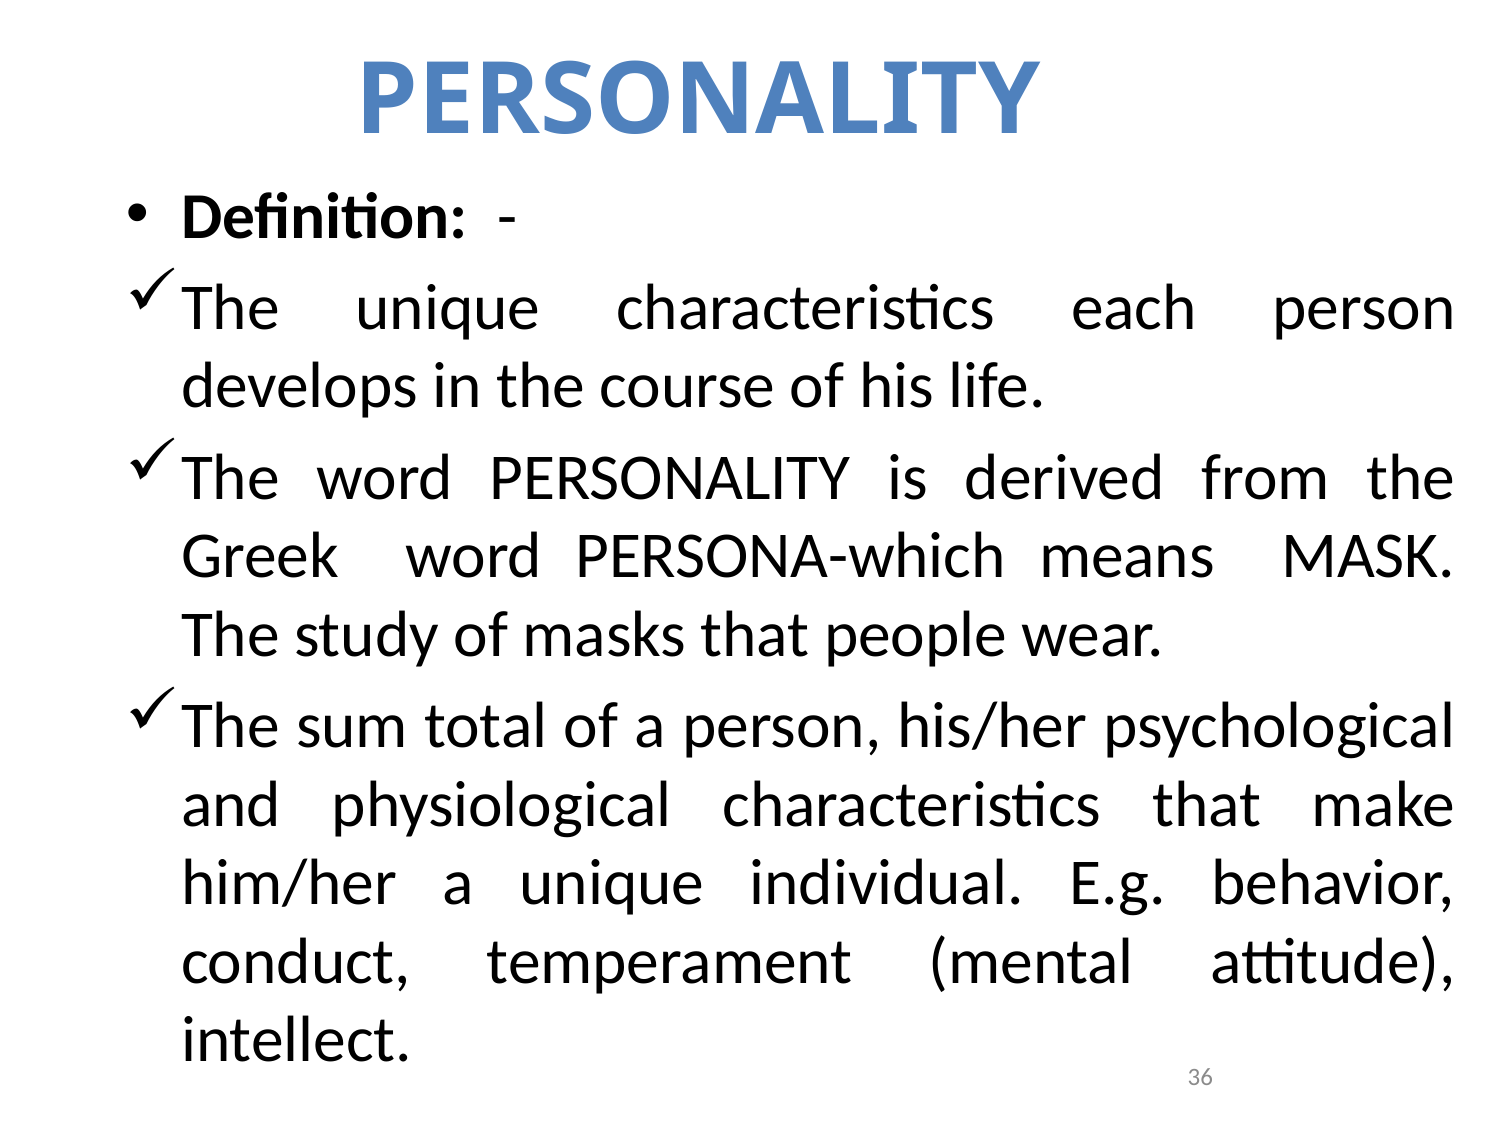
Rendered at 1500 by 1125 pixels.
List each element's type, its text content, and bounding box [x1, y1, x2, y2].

slide_number 36 [993, 1037, 1229, 1113]
title PERSONALITY [248, 0, 1149, 165]
list Definition: - The unique characteristics each person develops in the course of his life. The word PERSONALITY is derived from the Greek word PERSONA-which means MASK. The study of masks that people wear. The sum total of a person, his/her psychological and physiological characteristics that make him/her a unique individual. E.g. behavior, conduct, temperament (mental attitude), intellect. [110, 165, 1471, 1085]
